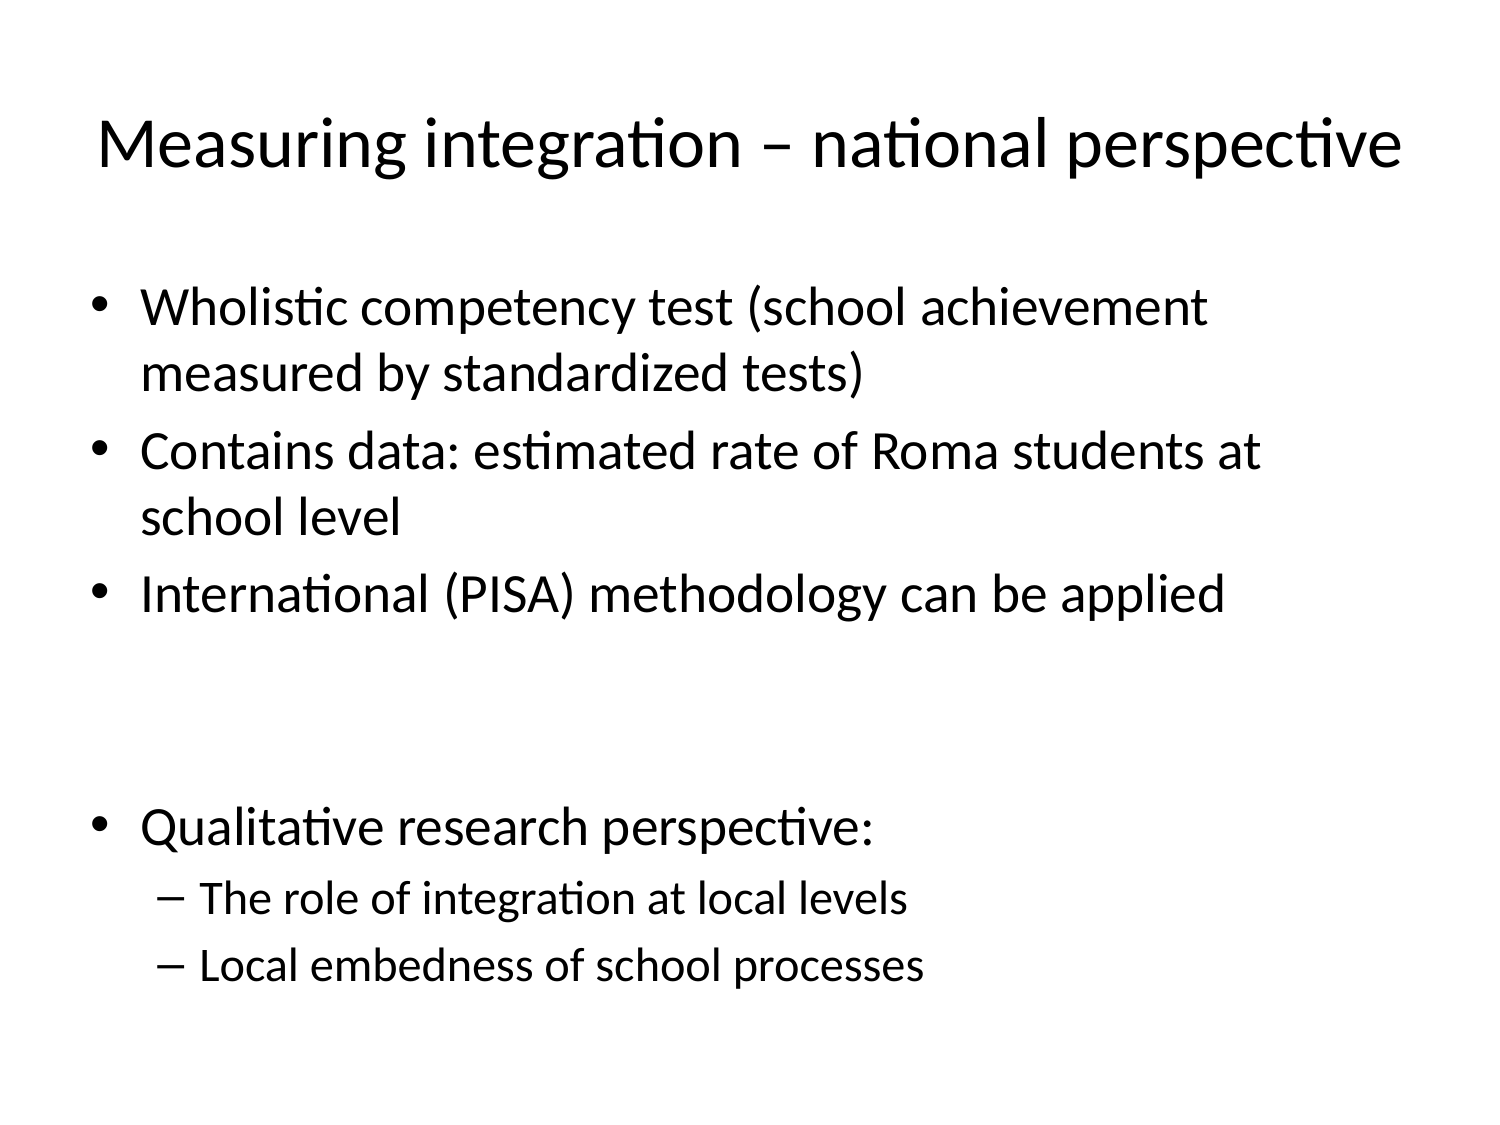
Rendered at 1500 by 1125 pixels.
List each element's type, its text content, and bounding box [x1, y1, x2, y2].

title Measuring integration – national perspective [75, 45, 1425, 233]
list Wholistic competency test (school achievement measured by standardized tests) Contains data: estimated rate of Roma students at school level International (PISA) methodology can be applied Qualitative research perspective: The role of integration at local levels Local embedness of school processes [75, 262, 1425, 1005]
